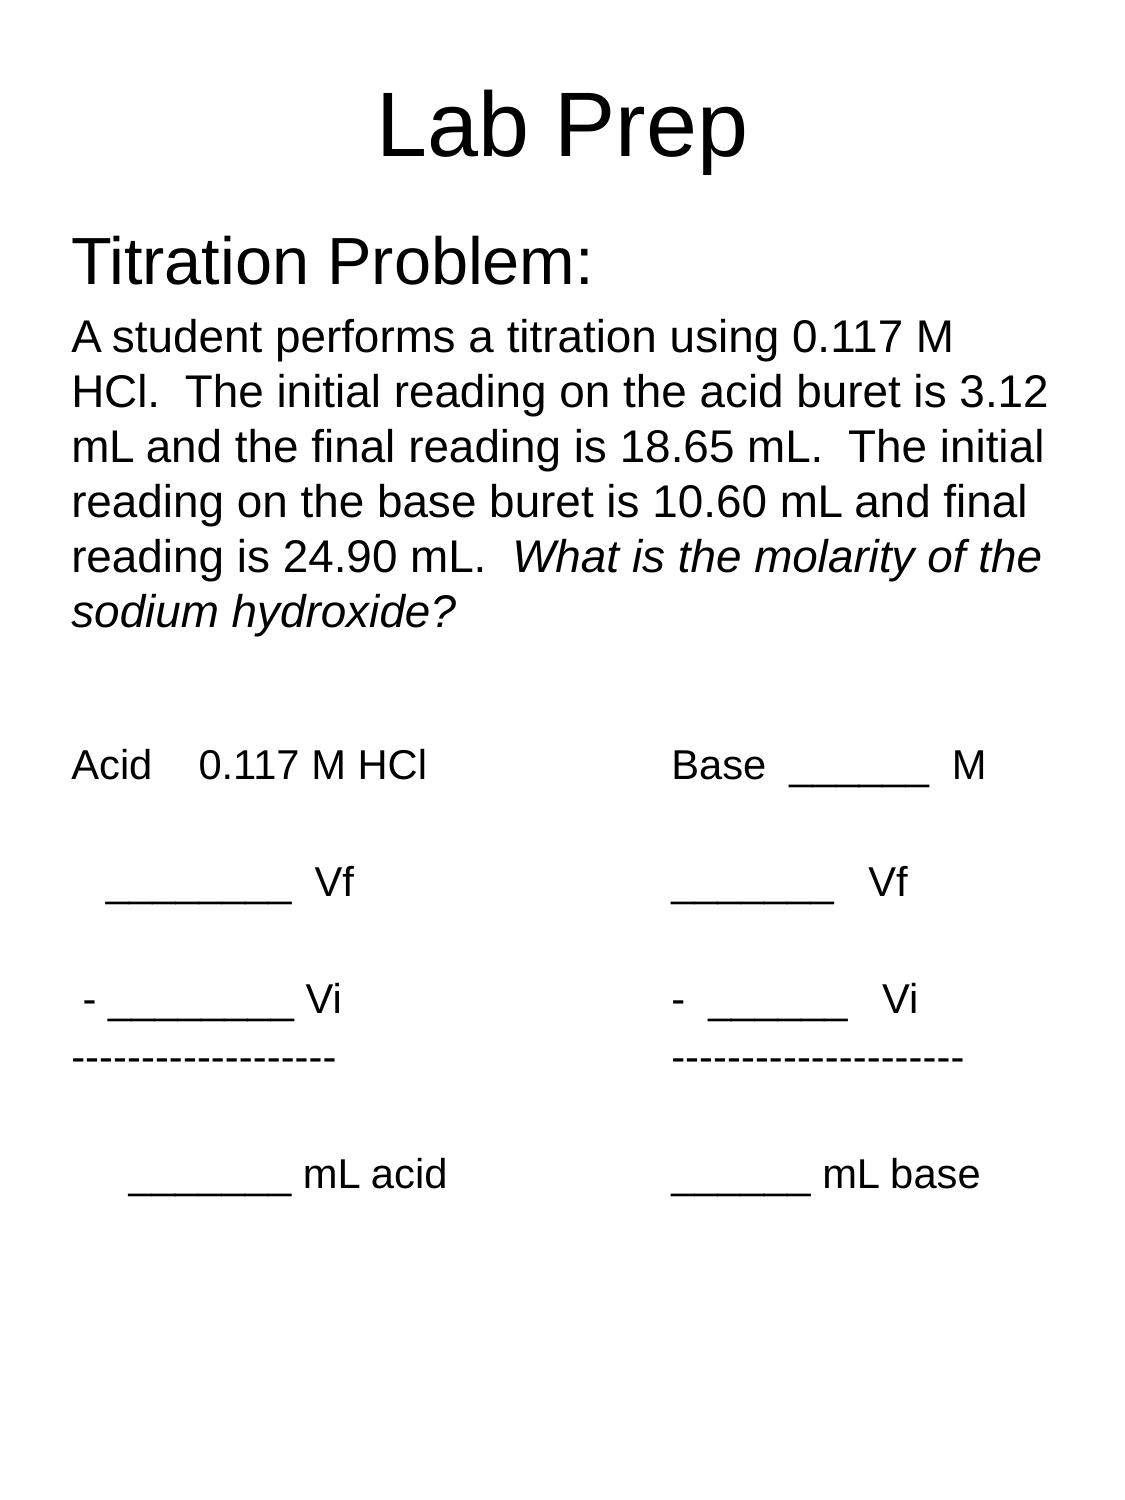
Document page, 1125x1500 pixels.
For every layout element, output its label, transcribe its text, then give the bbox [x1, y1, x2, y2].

list Titration Problem: A student performs a titration using 0.117 M HCl. The initial reading on the acid buret is 3.12 mL and the final reading is 18.65 mL. The initial reading on the base buret is 10.60 mL and final reading is 24.90 mL. What is the molarity of the sodium hydroxide? Acid 0.117 M HCl Base ______ M ________ Vf _______ Vf - ________ Vi - ______ Vi ------------------- --------------------- _______ mL acid ______ mL base [56, 209, 1069, 1340]
title Lab Prep [56, 60, 1069, 180]
